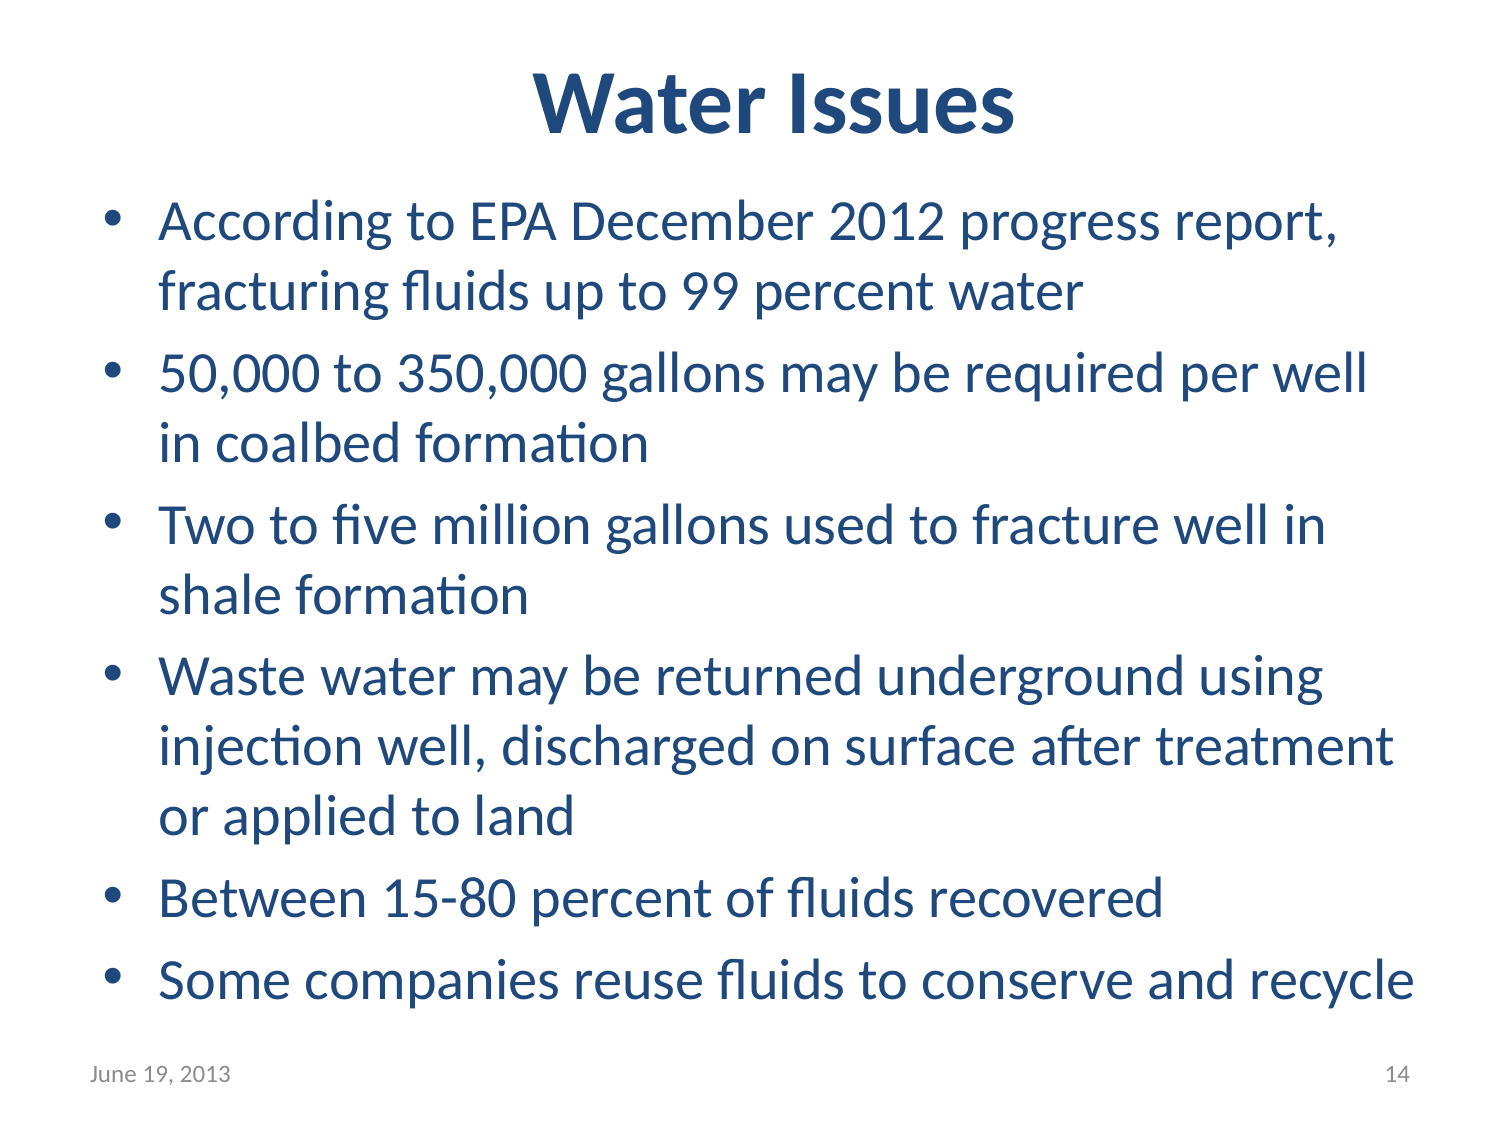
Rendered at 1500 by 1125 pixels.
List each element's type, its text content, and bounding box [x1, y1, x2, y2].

title Water Issues [99, 3, 1451, 192]
slide_number 14 [1074, 1042, 1425, 1103]
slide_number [75, 1042, 425, 1103]
list According to EPA December 2012 progress report, fracturing fluids up to 99 percent water 50,000 to 350,000 gallons may be required per well in coalbed formation Two to five million gallons used to fracture well in shale formation Waste water may be returned underground using injection well, discharged on surface after treatment or applied to land Between 15-80 percent of fluids recovered Some companies reuse fluids to conserve and recycle [87, 174, 1438, 918]
